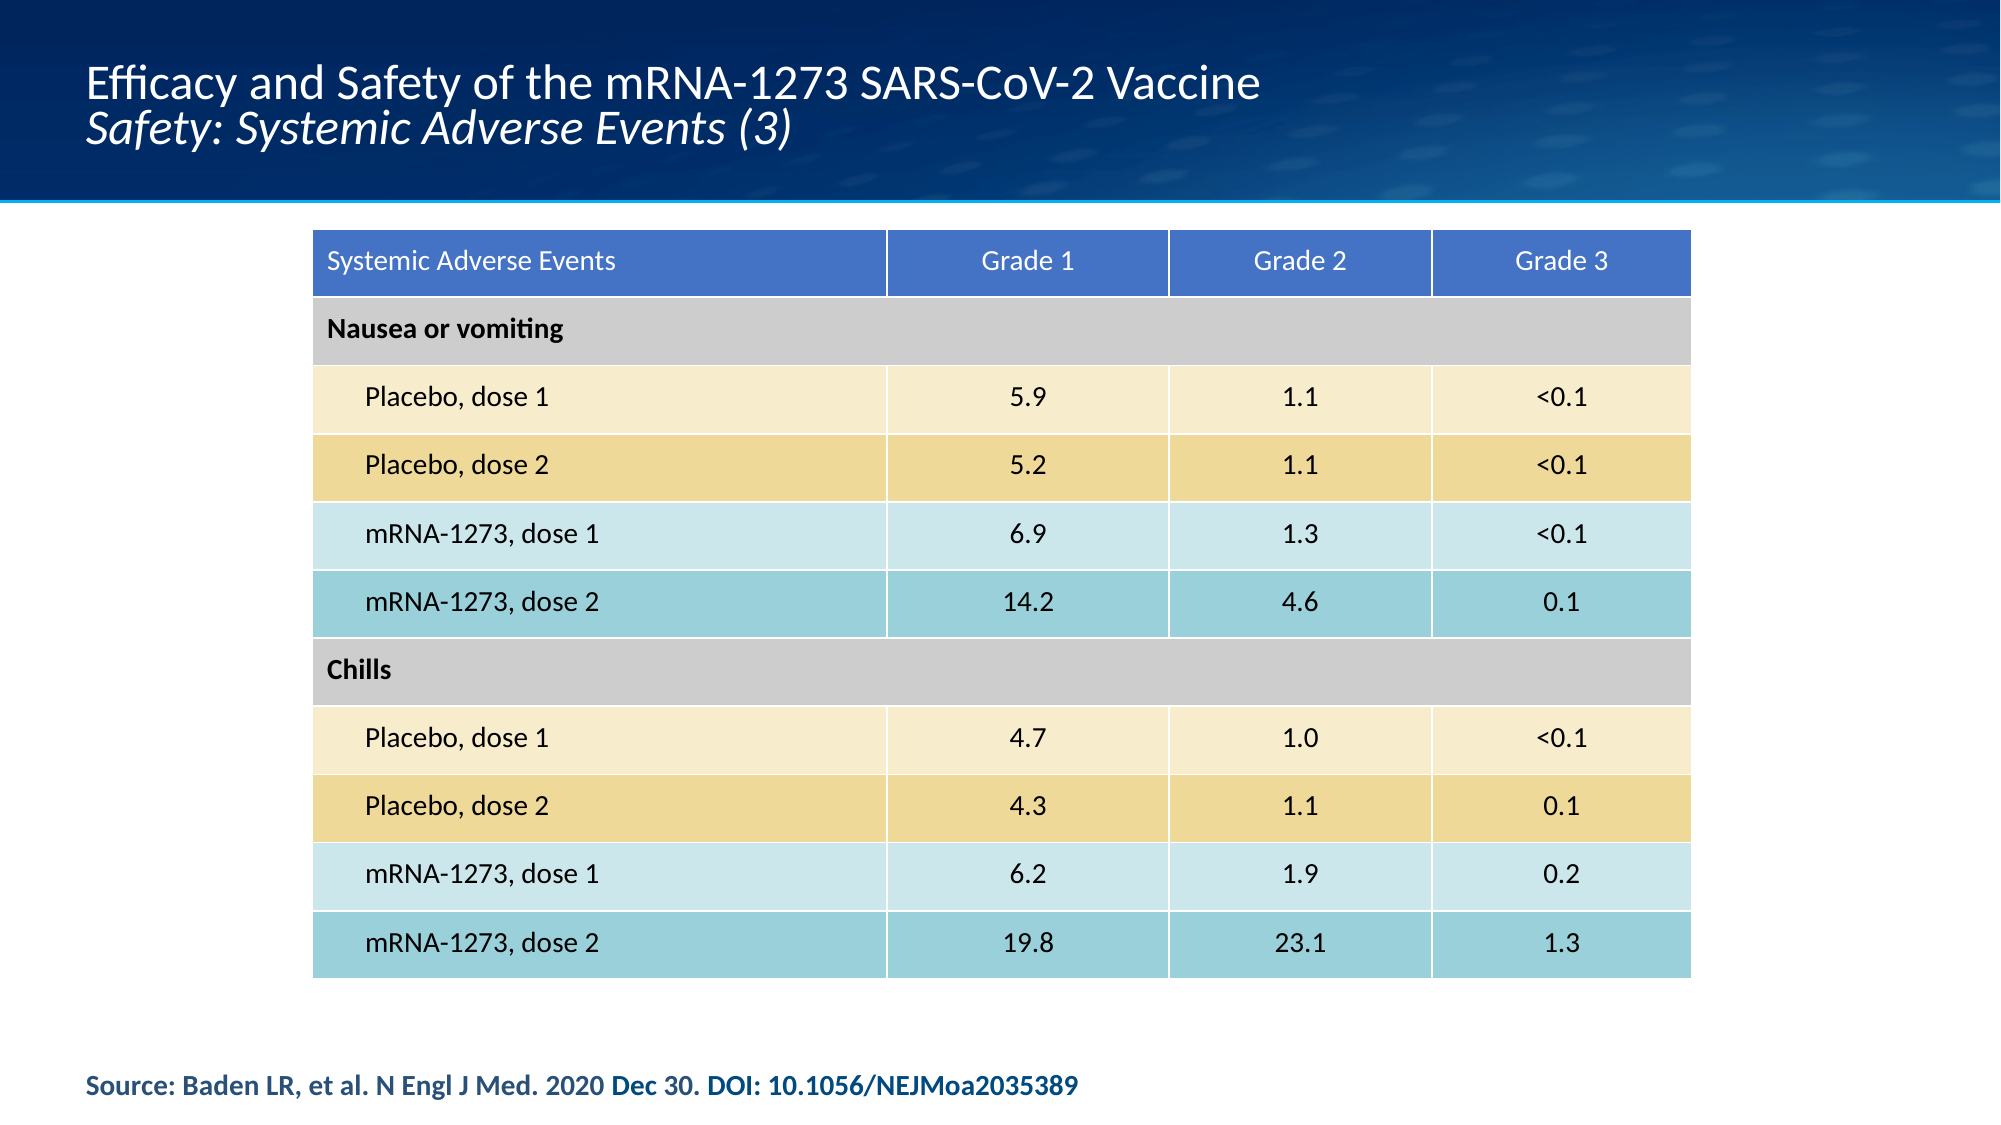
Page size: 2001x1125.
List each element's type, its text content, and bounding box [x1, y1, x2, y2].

table_cell Nausea or vomiting [313, 298, 1691, 365]
table_cell 0.1 [1433, 775, 1691, 842]
table_cell 14.2 [888, 571, 1168, 637]
table_cell <0.1 [1433, 366, 1691, 433]
table_header Grade 3 [1433, 230, 1691, 296]
table_cell 4.6 [1170, 571, 1431, 637]
table_cell Chills [313, 639, 1691, 705]
table_cell 0.1 [1433, 571, 1691, 637]
table_cell 1.3 [1170, 503, 1431, 569]
table_cell mRNA-1273, dose 1 [313, 503, 886, 569]
text_box [315, 1049, 1523, 1102]
table_cell 1.3 [1433, 912, 1691, 978]
table_header Grade 1 [888, 230, 1168, 296]
table_cell mRNA-1273, dose 1 [313, 843, 886, 910]
table_cell 6.2 [888, 843, 1168, 910]
table_cell 1.0 [1170, 707, 1431, 774]
table_cell <0.1 [1433, 707, 1691, 774]
list Source: Baden LR, et al. N Engl J Med. 2020 Dec 30. DOI: 10.1056/NEJMoa2035389 [70, 1059, 1791, 1113]
table_header Systemic Adverse Events [313, 230, 886, 296]
table_cell 5.9 [888, 366, 1168, 433]
title Efficacy and Safety of the mRNA-1273 SARS-CoV-2 Vaccine Safety: Systemic Adverse Events (3) [70, 19, 1930, 199]
table_cell 1.9 [1170, 843, 1431, 910]
table_cell 19.8 [888, 912, 1168, 978]
table_cell 4.7 [888, 707, 1168, 774]
table_cell mRNA-1273, dose 2 [313, 571, 886, 637]
table_cell 23.1 [1170, 912, 1431, 978]
table_cell Placebo, dose 1 [313, 707, 886, 774]
table_cell 1.1 [1170, 775, 1431, 842]
table_cell 1.1 [1170, 435, 1431, 501]
table_cell Placebo, dose 2 [313, 775, 886, 842]
table_cell 6.9 [888, 503, 1168, 569]
table_cell Placebo, dose 2 [313, 435, 886, 501]
table_cell 5.2 [888, 435, 1168, 501]
table_header Grade 2 [1170, 230, 1431, 296]
table_cell <0.1 [1433, 503, 1691, 569]
picture [0, 0, 2001, 199]
table_cell mRNA-1273, dose 2 [313, 912, 886, 978]
table_cell 1.1 [1170, 366, 1431, 433]
table_cell <0.1 [1433, 435, 1691, 501]
table_cell 4.3 [888, 775, 1168, 842]
table_cell 0.2 [1433, 843, 1691, 910]
table_cell Placebo, dose 1 [313, 366, 886, 433]
